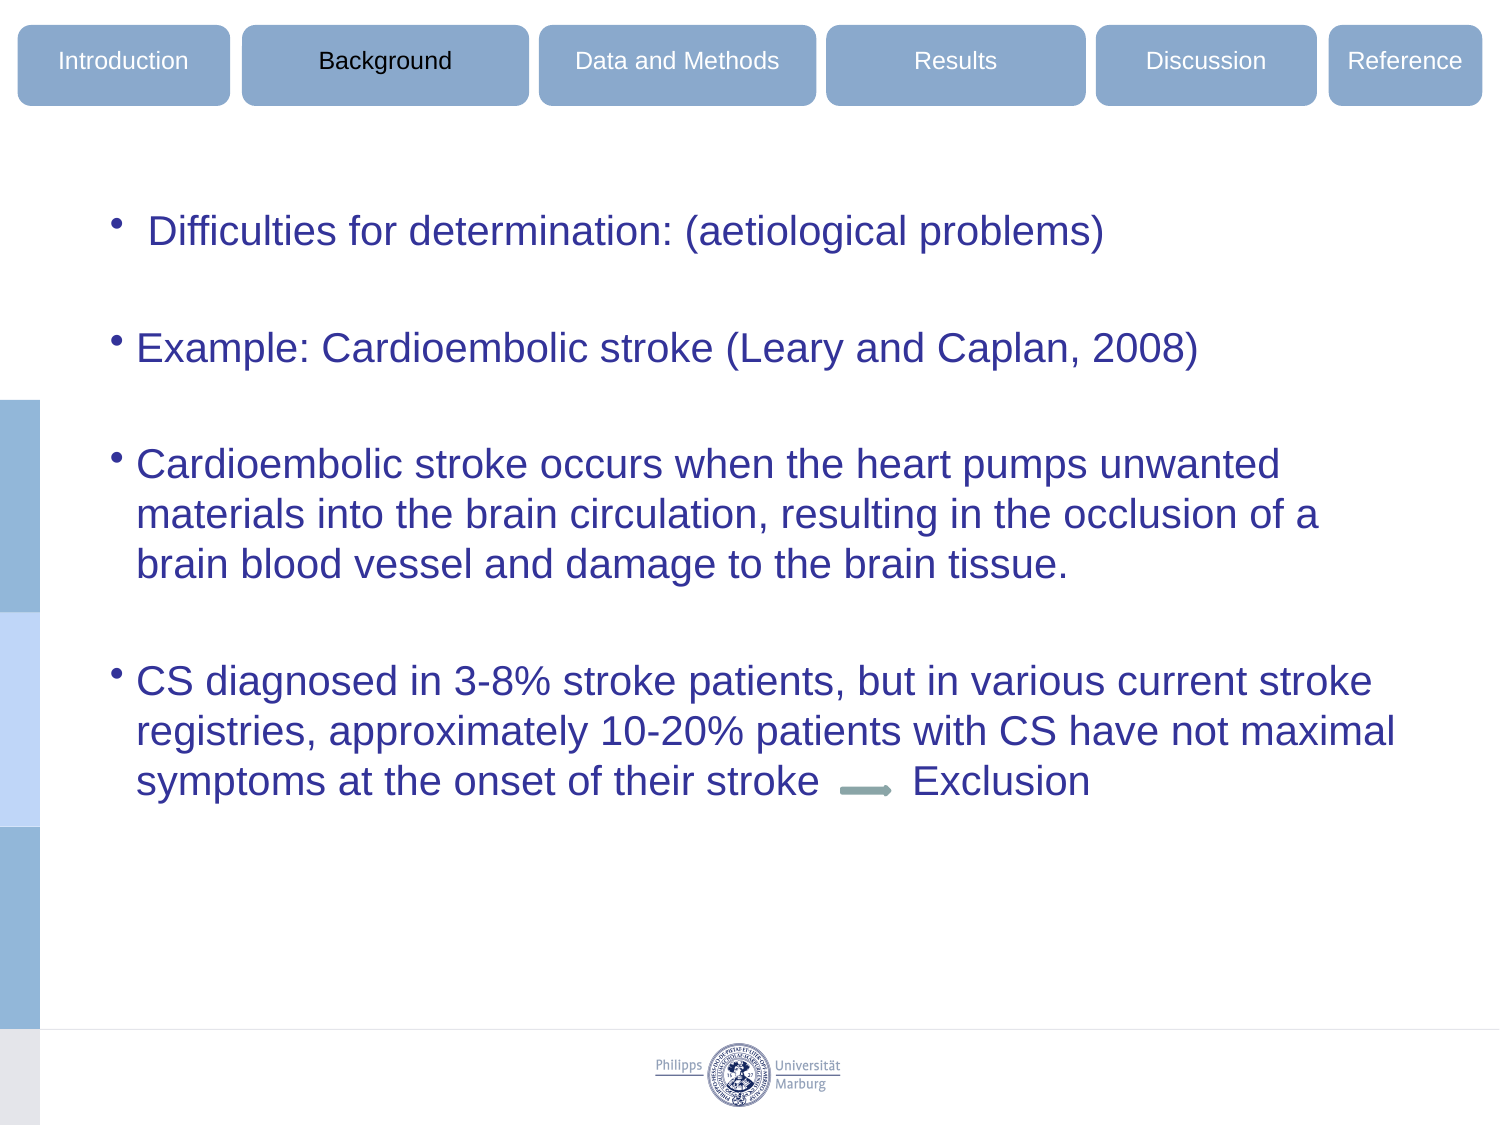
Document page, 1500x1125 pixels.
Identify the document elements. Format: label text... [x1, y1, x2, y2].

text_box Introduction [17, 24, 231, 106]
text_box Results [826, 24, 1086, 106]
text_box Background [241, 24, 530, 106]
text_box Data and Methods [538, 24, 817, 106]
text_box [840, 784, 892, 797]
list Difficulties for determination: (aetiological problems) Example: Cardioembolic stroke (Leary and Caplan, 2008) Cardioembolic stroke occurs when the heart pumps unwanted materials into the brain circulation, resulting in the occlusion of a brain blood vessel and damage to the brain tissue. CS diagnosed in 3-8% stroke patients, but in various current stroke registries, approximately 10-20% patients with CS have not maximal symptoms at the onset of their stroke Exclusion [64, 196, 1415, 988]
text_box Discussion [1095, 24, 1317, 106]
text_box Reference [1328, 24, 1483, 106]
